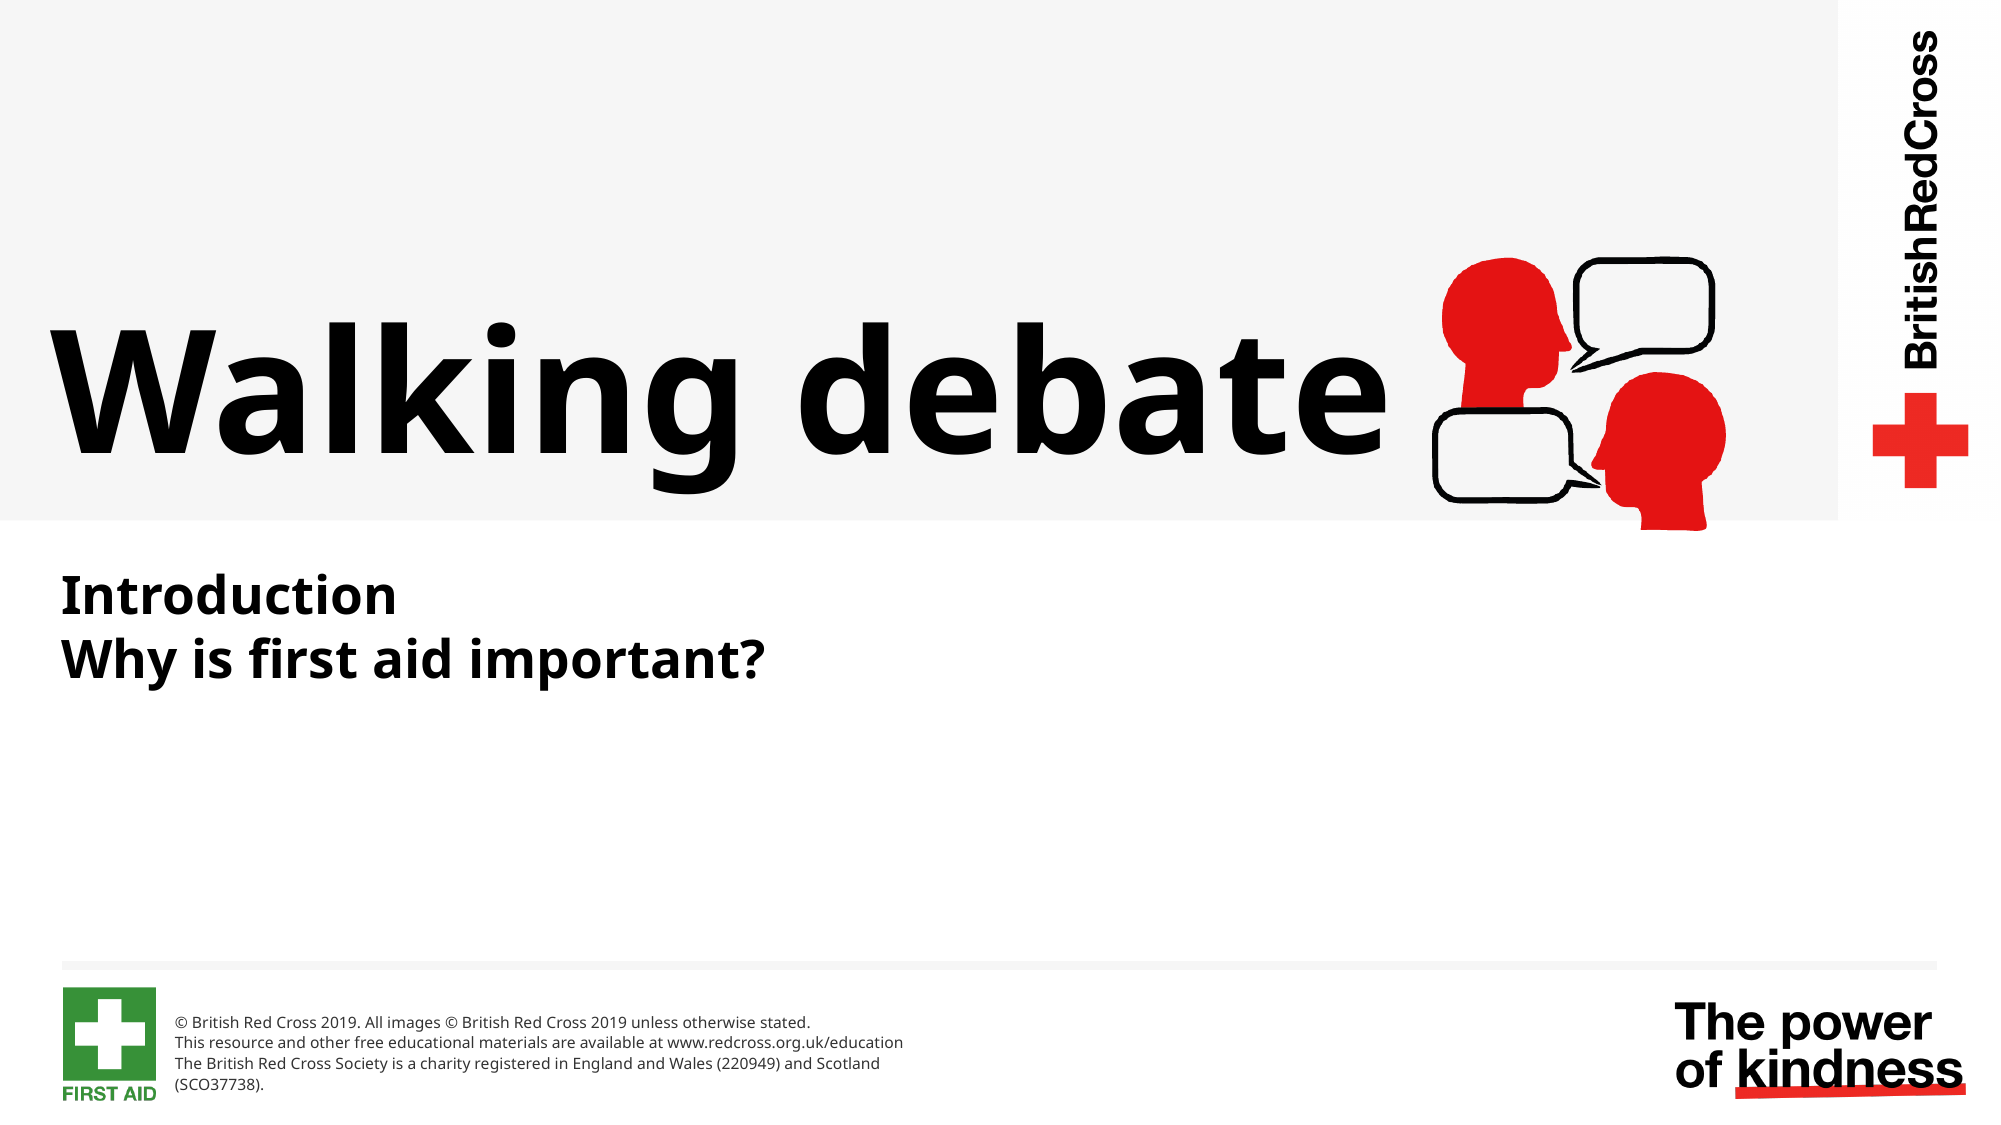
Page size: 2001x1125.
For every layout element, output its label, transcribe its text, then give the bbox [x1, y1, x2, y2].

subtitle Introduction Why is first aid important? [60, 561, 984, 688]
title Walking debate [50, 281, 1396, 492]
picture [1401, 218, 1745, 562]
picture [63, 987, 156, 1101]
picture [1838, 0, 2000, 521]
picture [1637, 965, 2000, 1125]
